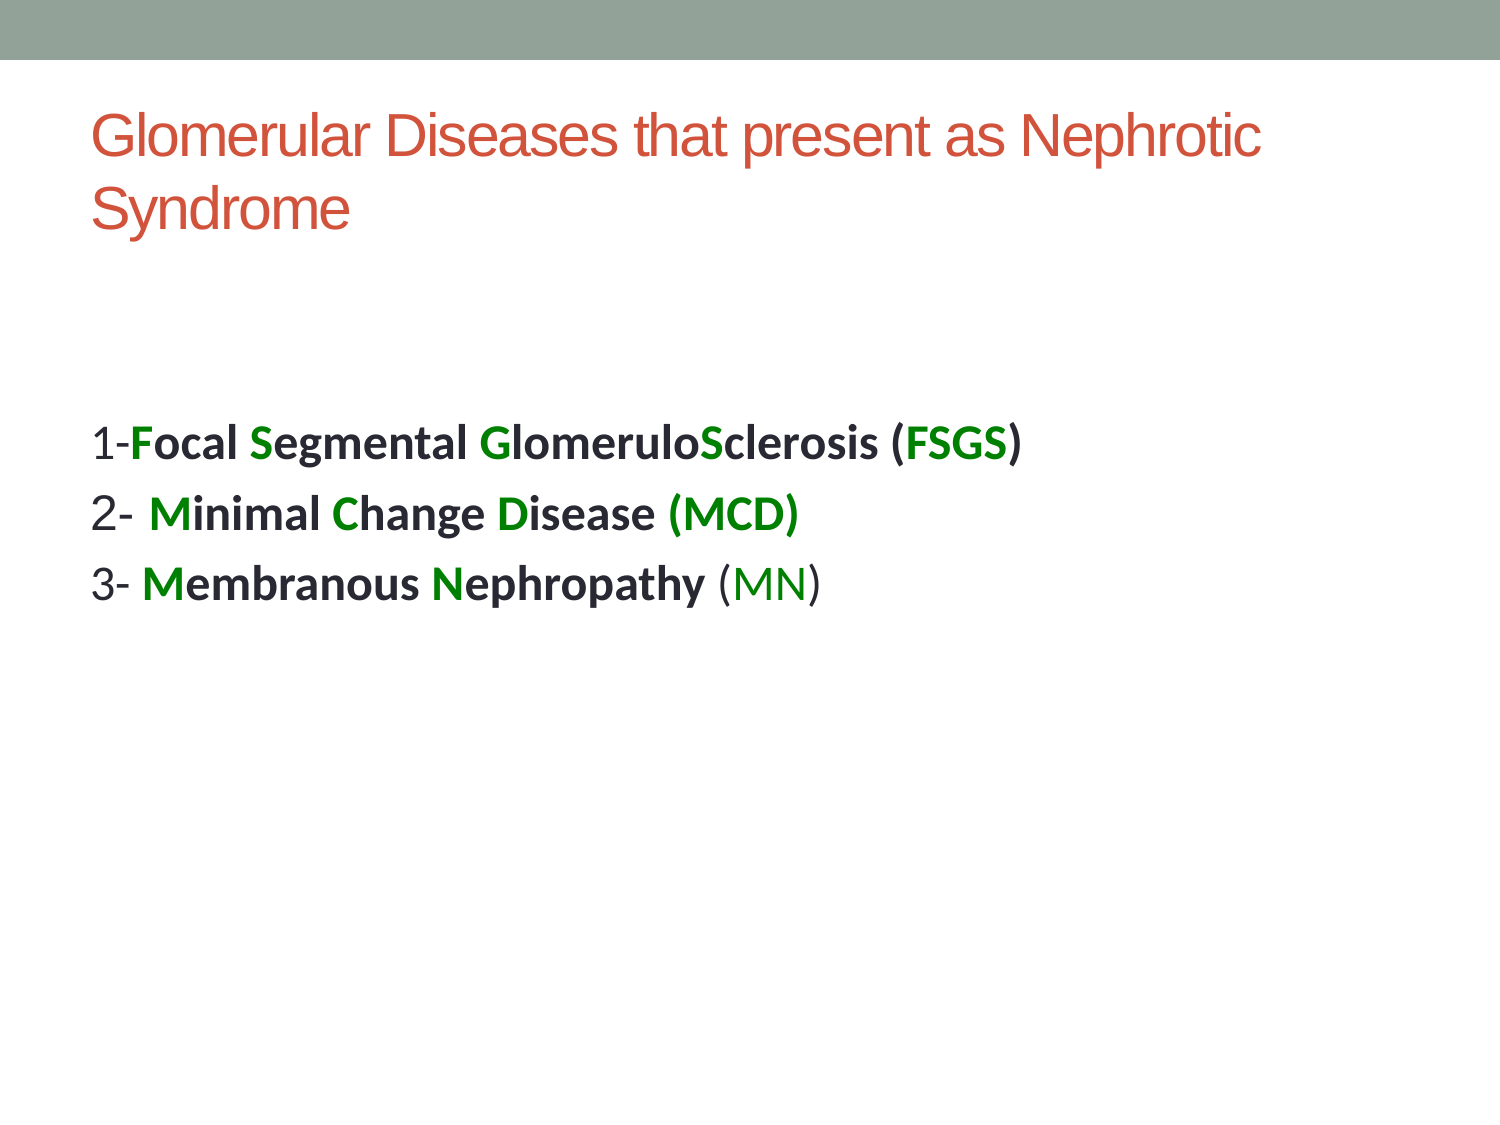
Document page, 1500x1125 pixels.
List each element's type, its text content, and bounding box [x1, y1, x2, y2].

list 1-Focal Segmental GlomeruloSclerosis (FSGS) 2- Minimal Change Disease (MCD) 3- Membranous Nephropathy (MN) [75, 262, 1425, 1063]
title Glomerular Diseases that present as Nephrotic Syndrome [75, 87, 1425, 250]
